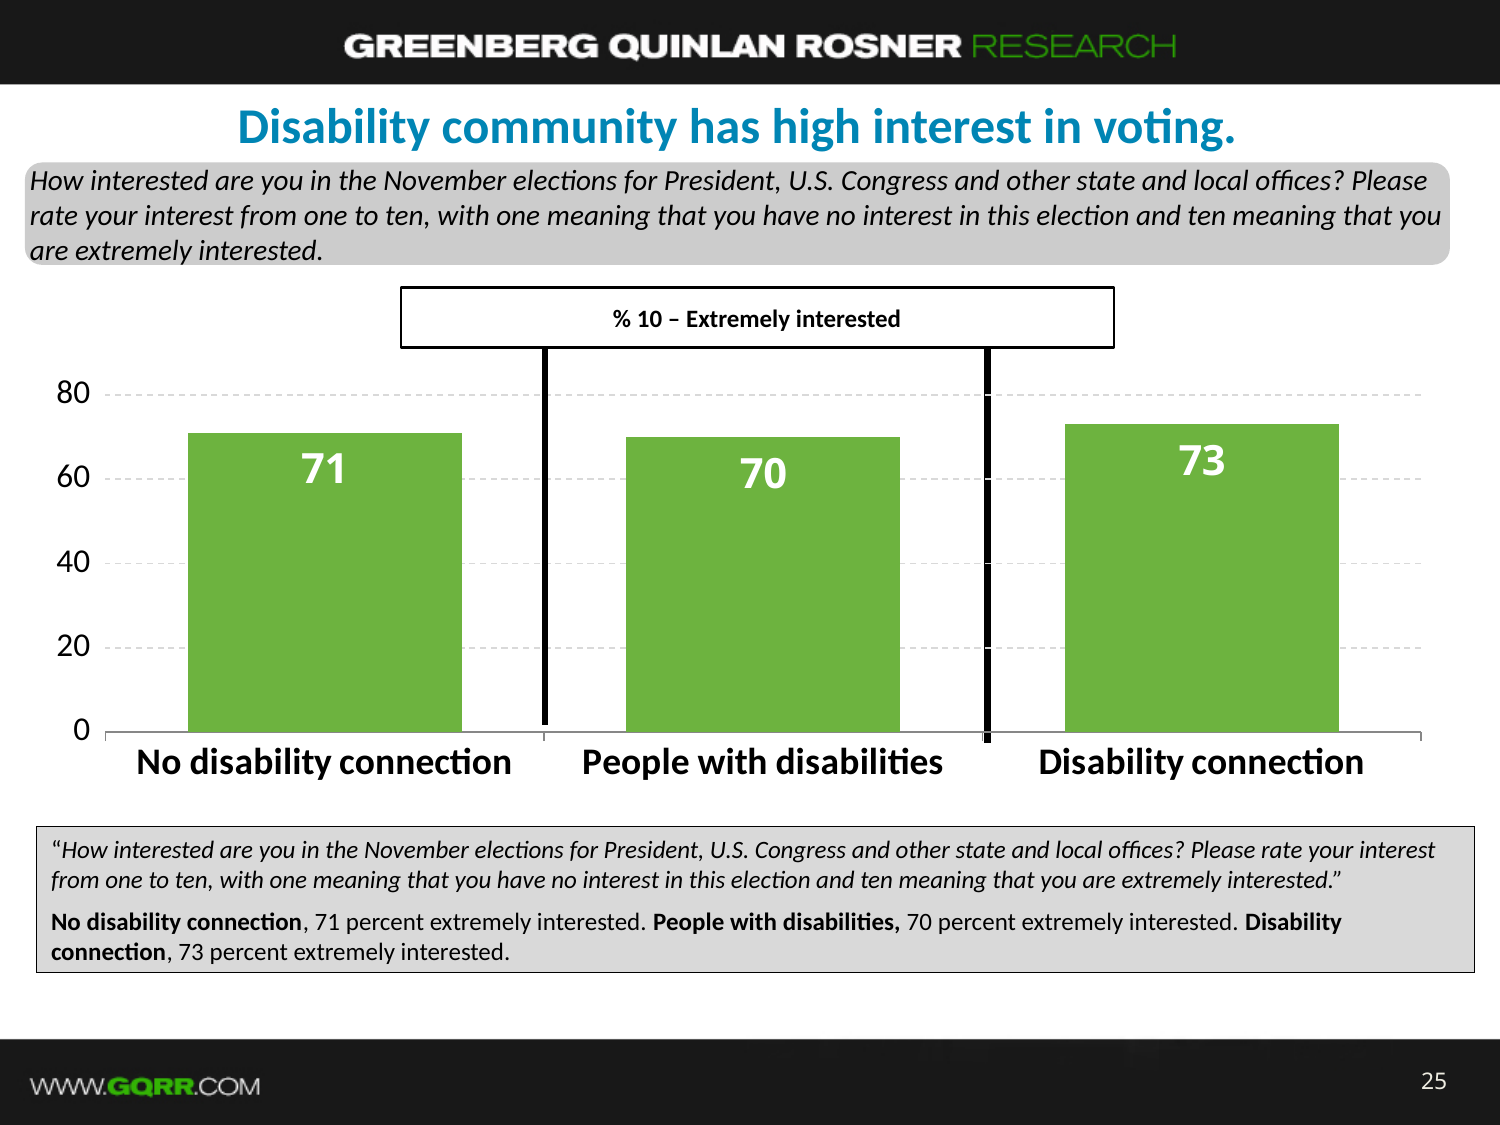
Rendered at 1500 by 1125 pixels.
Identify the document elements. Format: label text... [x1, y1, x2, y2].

text_box How interested are you in the November elections for President, U.S. Congress and other state and local offices? Please rate your interest from one to ten, with one meaning that you have no interest in this election and ten meaning that you are extremely interested. [24, 162, 1450, 265]
chart [37, 249, 1426, 895]
title Disability community has high interest in voting. [62, 86, 1413, 162]
picture [0, 0, 1500, 1125]
text_box “How interested are you in the November elections for President, U.S. Congress and other state and local offices? Please rate your interest from one to ten, with one meaning that you have no interest in this election and ten meaning that you are extremely interested.” No disability connection, 71 percent extremely interested. People with disabilities, 70 percent extremely interested. Disability connection, 73 percent extremely interested. [36, 826, 1475, 973]
slide_number 25 [1112, 1052, 1463, 1113]
